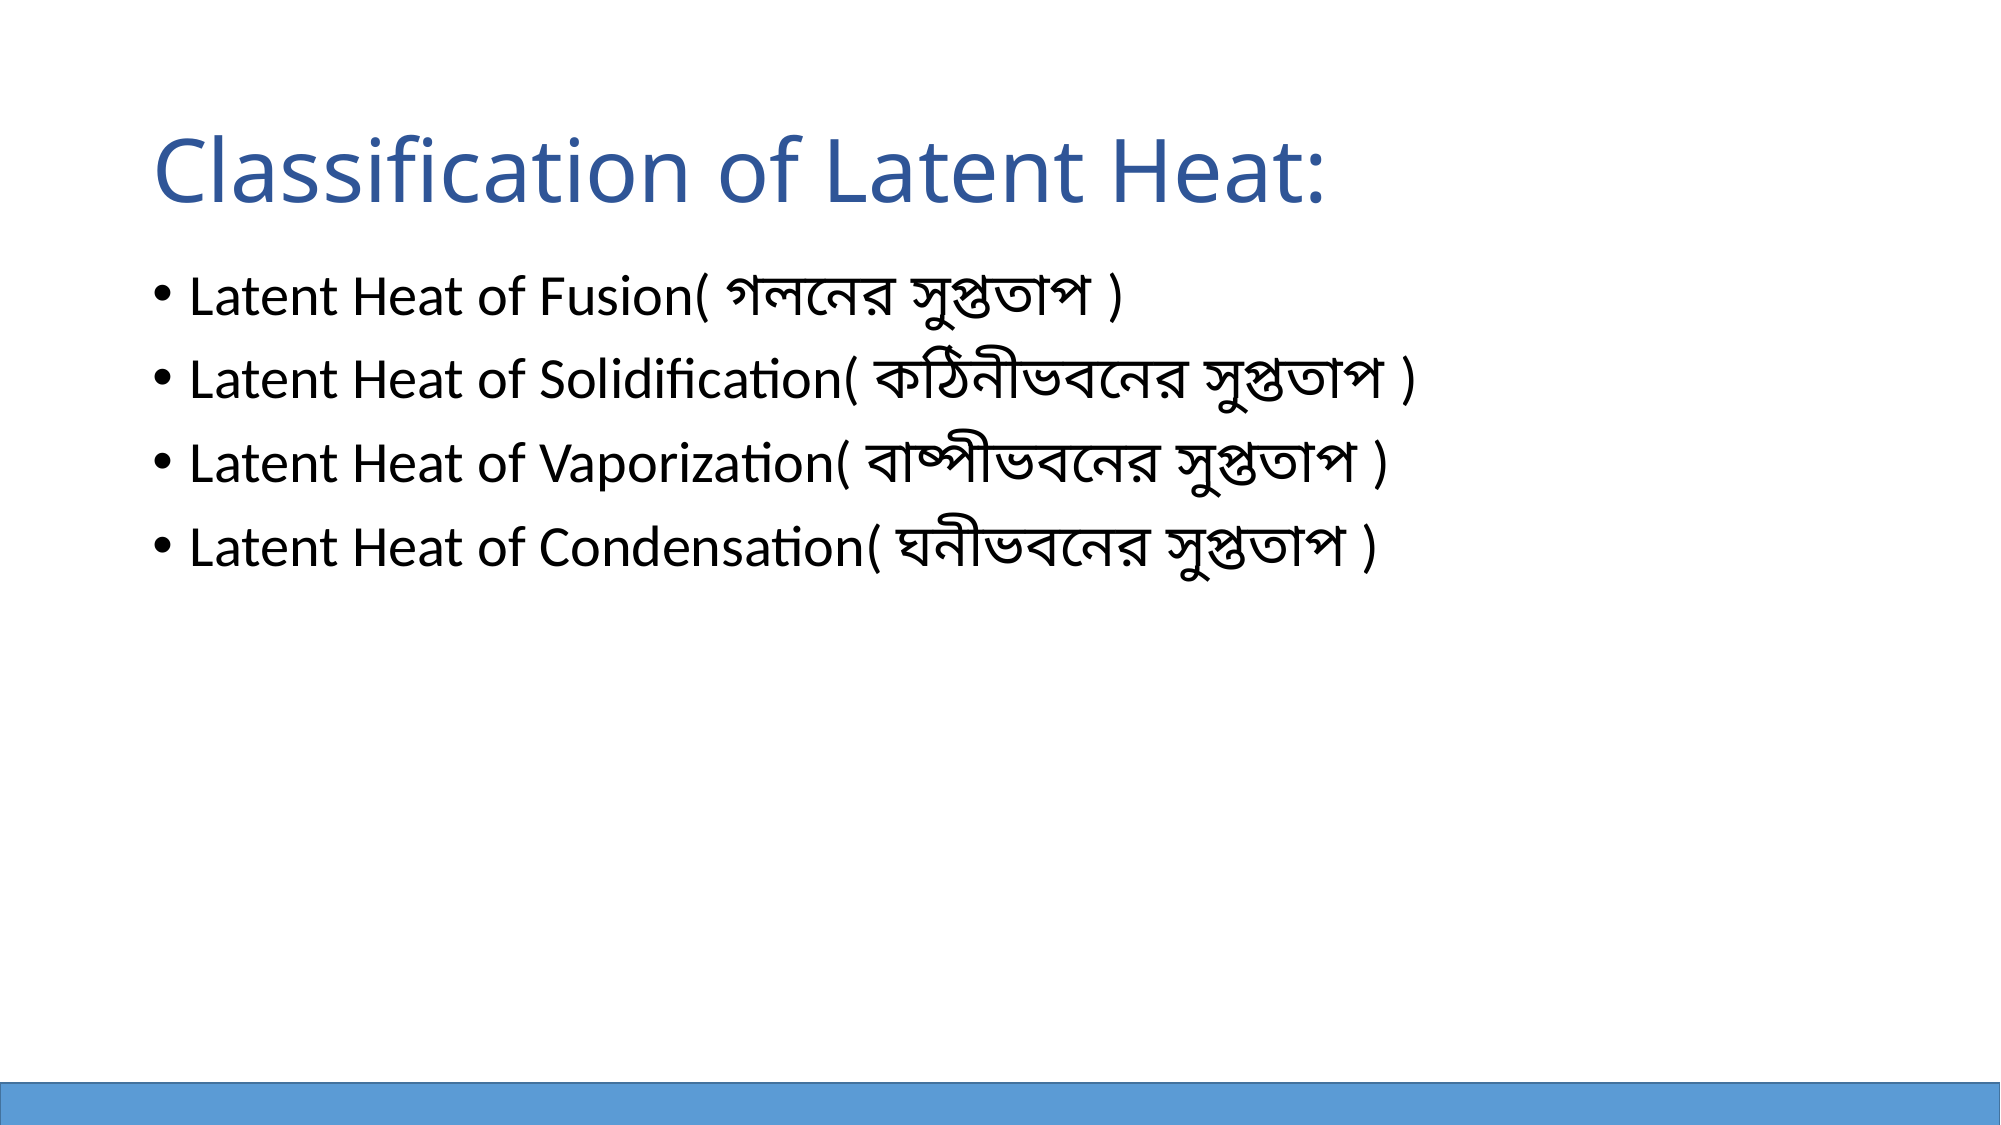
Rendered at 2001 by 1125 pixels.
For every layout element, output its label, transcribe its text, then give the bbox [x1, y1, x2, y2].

title Classification of Latent Heat: [137, 119, 1863, 230]
text_box [0, 1082, 2000, 1125]
list Latent Heat of Fusion( গলনের সুপ্ততাপ ) Latent Heat of Solidification( কঠিনীভবনের সুপ্ততাপ ) Latent Heat of Vaporization( বাষ্পীভবনের সুপ্ততাপ ) Latent Heat of Condensation( ঘনীভবনের সুপ্ততাপ ) [137, 257, 1863, 1014]
